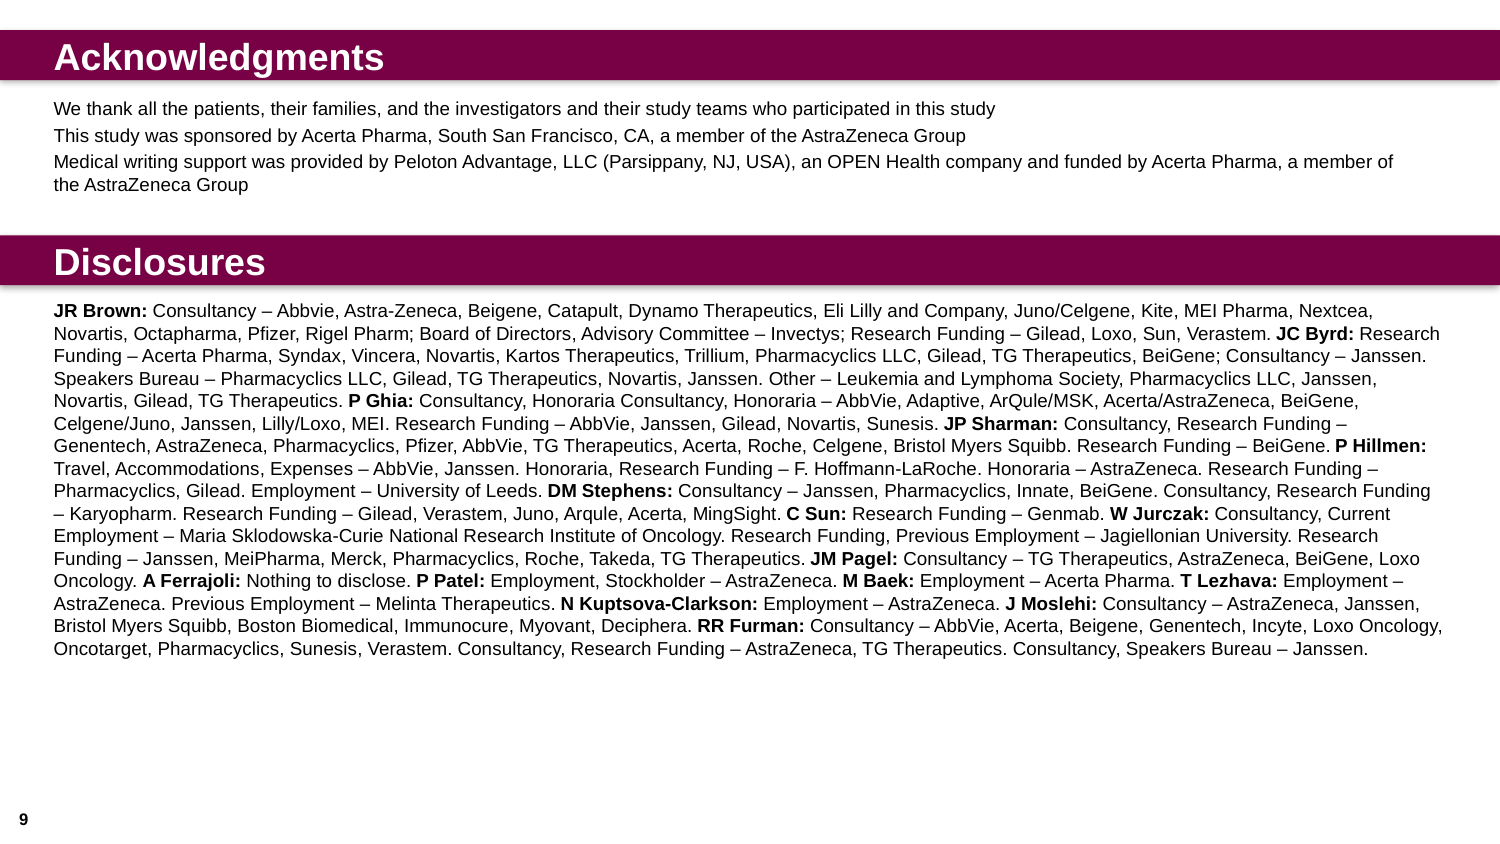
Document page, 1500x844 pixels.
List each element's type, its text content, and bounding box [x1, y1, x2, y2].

text_box [0, 235, 1500, 286]
slide_number 9 [19, 808, 85, 836]
text_box We thank all the patients, their families, and the investigators and their study teams who participated in this study This study was sponsored by Acerta Pharma, South San Francisco, CA, a member of the AstraZeneca Group Medical writing support was provided by Peloton Advantage, LLC (Parsippany, NJ, USA), an OPEN Health company and funded by Acerta Pharma, a member of the AstraZeneca Group [38, 89, 1417, 169]
list JR Brown: Consultancy – Abbvie, Astra-Zeneca, Beigene, Catapult, Dynamo Therapeutics, Eli Lilly and Company, Juno/Celgene, Kite, MEI Pharma, Nextcea, Novartis, Octapharma, Pfizer, Rigel Pharm; Board of Directors, Advisory Committee – Invectys; Research Funding – Gilead, Loxo, Sun, Verastem. JC Byrd: Research Funding – Acerta Pharma, Syndax, Vincera, Novartis, Kartos Therapeutics, Trillium, Pharmacyclics LLC, Gilead, TG Therapeutics, BeiGene; Consultancy – Janssen. Speakers Bureau – Pharmacyclics LLC, Gilead, TG Therapeutics, Novartis, Janssen. Other – Leukemia and Lymphoma Society, Pharmacyclics LLC, Janssen, Novartis, Gilead, TG Therapeutics. P Ghia: Consultancy, Honoraria Consultancy, Honoraria – AbbVie, Adaptive, ArQule/MSK, Acerta/AstraZeneca, BeiGene, Celgene/Juno, Janssen, Lilly/Loxo, MEI. Research Funding – AbbVie, Janssen, Gilead, Novartis, Sunesis. JP Sharman: Consultancy, Research Funding – Genentech, AstraZeneca, Pharmacyclics, Pfizer, AbbVie, TG Therapeutics, Acerta, Roche, Celgene, Bristol Myers Squibb. Research Funding – BeiGene. P Hillmen: Travel, Accommodations, Expenses – AbbVie, Janssen. Honoraria, Research Funding – F. Hoffmann-LaRoche. Honoraria – AstraZeneca. Research Funding – Pharmacyclics, Gilead. Employment – University of Leeds. DM Stephens: Consultancy – Janssen, Pharmacyclics, Innate, BeiGene. Consultancy, Research Funding – Karyopharm. Research Funding – Gilead, Verastem, Juno, Arqule, Acerta, MingSight. C Sun: Research Funding – Genmab. W Jurczak: Consultancy, Current Employment – Maria Sklodowska-Curie National Research Institute of Oncology. Research Funding, Previous Employment – Jagiellonian University. Research Funding – Janssen, MeiPharma, Merck, Pharmacyclics, Roche, Takeda, TG Therapeutics. JM Pagel: Consultancy – TG Therapeutics, AstraZeneca, BeiGene, Loxo Oncology. A Ferrajoli: Nothing to disclose. P Patel: Employment, Stockholder – AstraZeneca. M Baek: Employment – Acerta Pharma. T Lezhava: Employment – AstraZeneca. Previous Employment – Melinta Therapeutics. N Kuptsova-Clarkson: Employment – AstraZeneca. J Moslehi: Consultancy – AstraZeneca, Janssen, Bristol Myers Squibb, Boston Biomedical, Immunocure, Myovant, Deciphera. RR Furman: Consultancy – AbbVie, Acerta, Beigene, Genentech, Incyte, Loxo Oncology, Oncotarget, Pharmacyclics, Sunesis, Verastem. Consultancy, Research Funding – AstraZeneca, TG Therapeutics. Consultancy, Speakers Bureau – Janssen. [38, 291, 1461, 778]
text_box Acknowledgments [38, 23, 1477, 75]
title Disclosures [38, 229, 1477, 280]
text_box [0, 29, 1500, 81]
